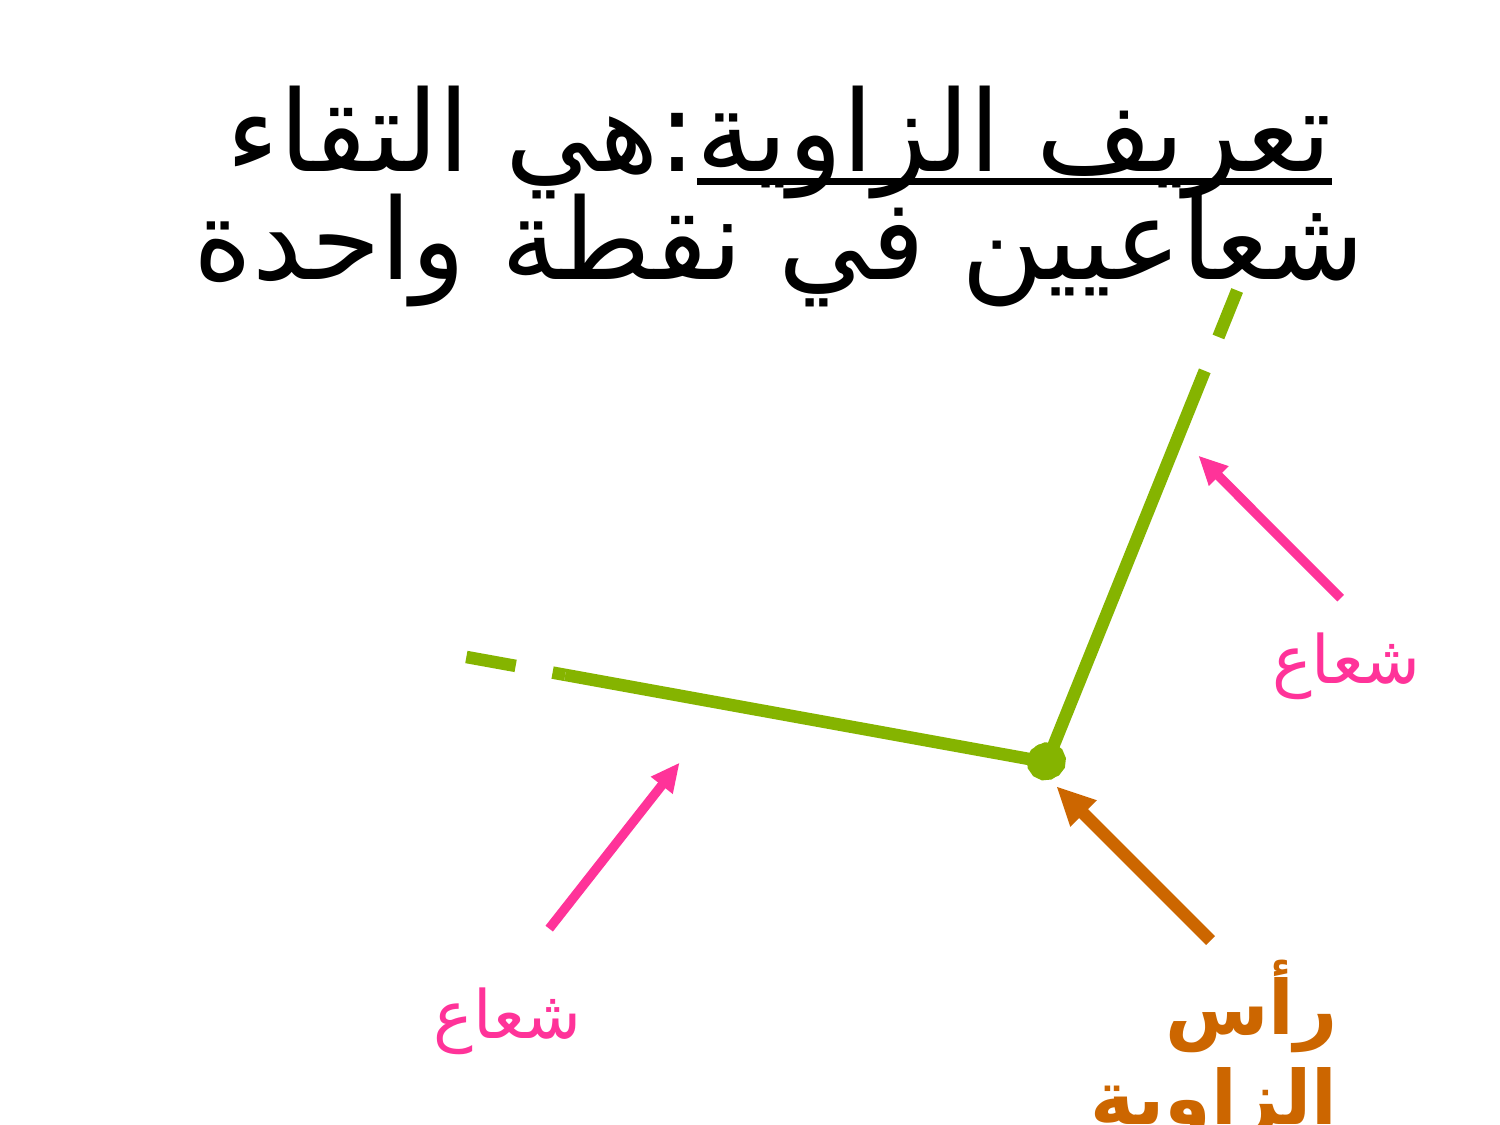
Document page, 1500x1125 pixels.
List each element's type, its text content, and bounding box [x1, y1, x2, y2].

text_box تعريف الزاوية:هي التقاء شعاعيين في نقطة واحدة [135, 78, 1424, 309]
text_box رأس الزاوية [1045, 952, 1353, 1125]
text_box شعاع [301, 964, 597, 1059]
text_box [894, 472, 1391, 579]
text_box شعاع [1139, 609, 1436, 705]
text_box [549, 770, 678, 929]
text_box [1057, 786, 1211, 941]
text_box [466, 656, 1046, 763]
text_box [1198, 456, 1214, 471]
